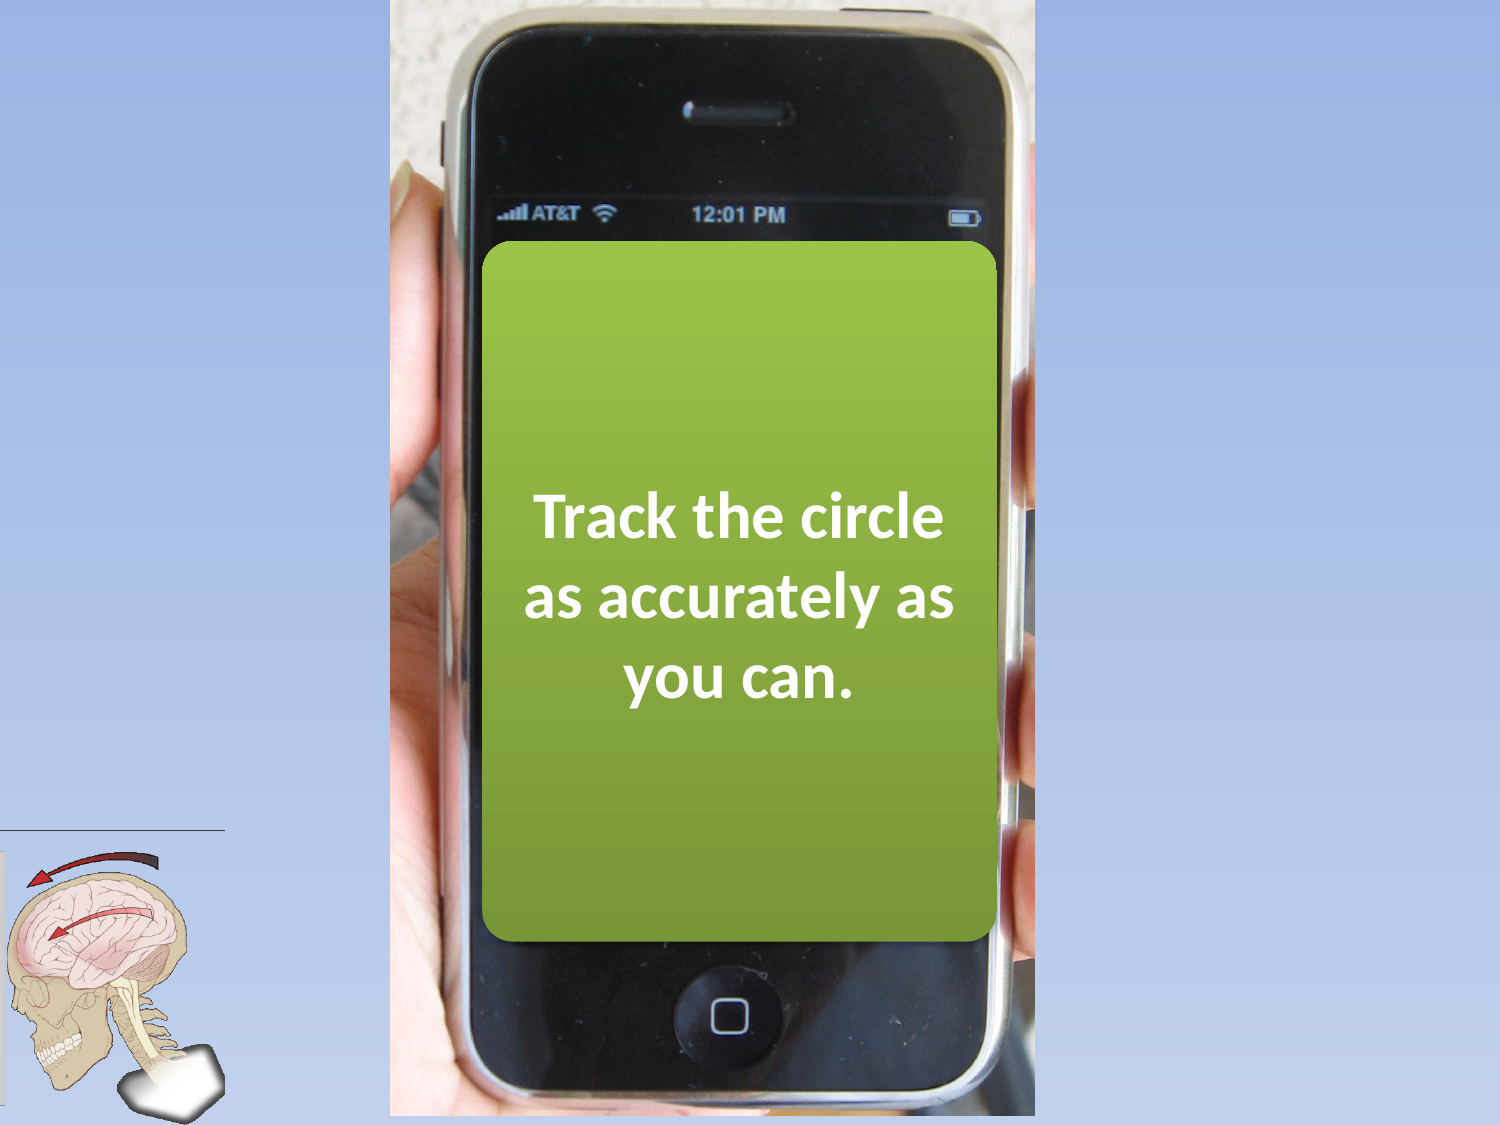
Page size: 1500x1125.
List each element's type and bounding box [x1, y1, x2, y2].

picture [0, 830, 225, 1125]
picture [389, 0, 1035, 1116]
